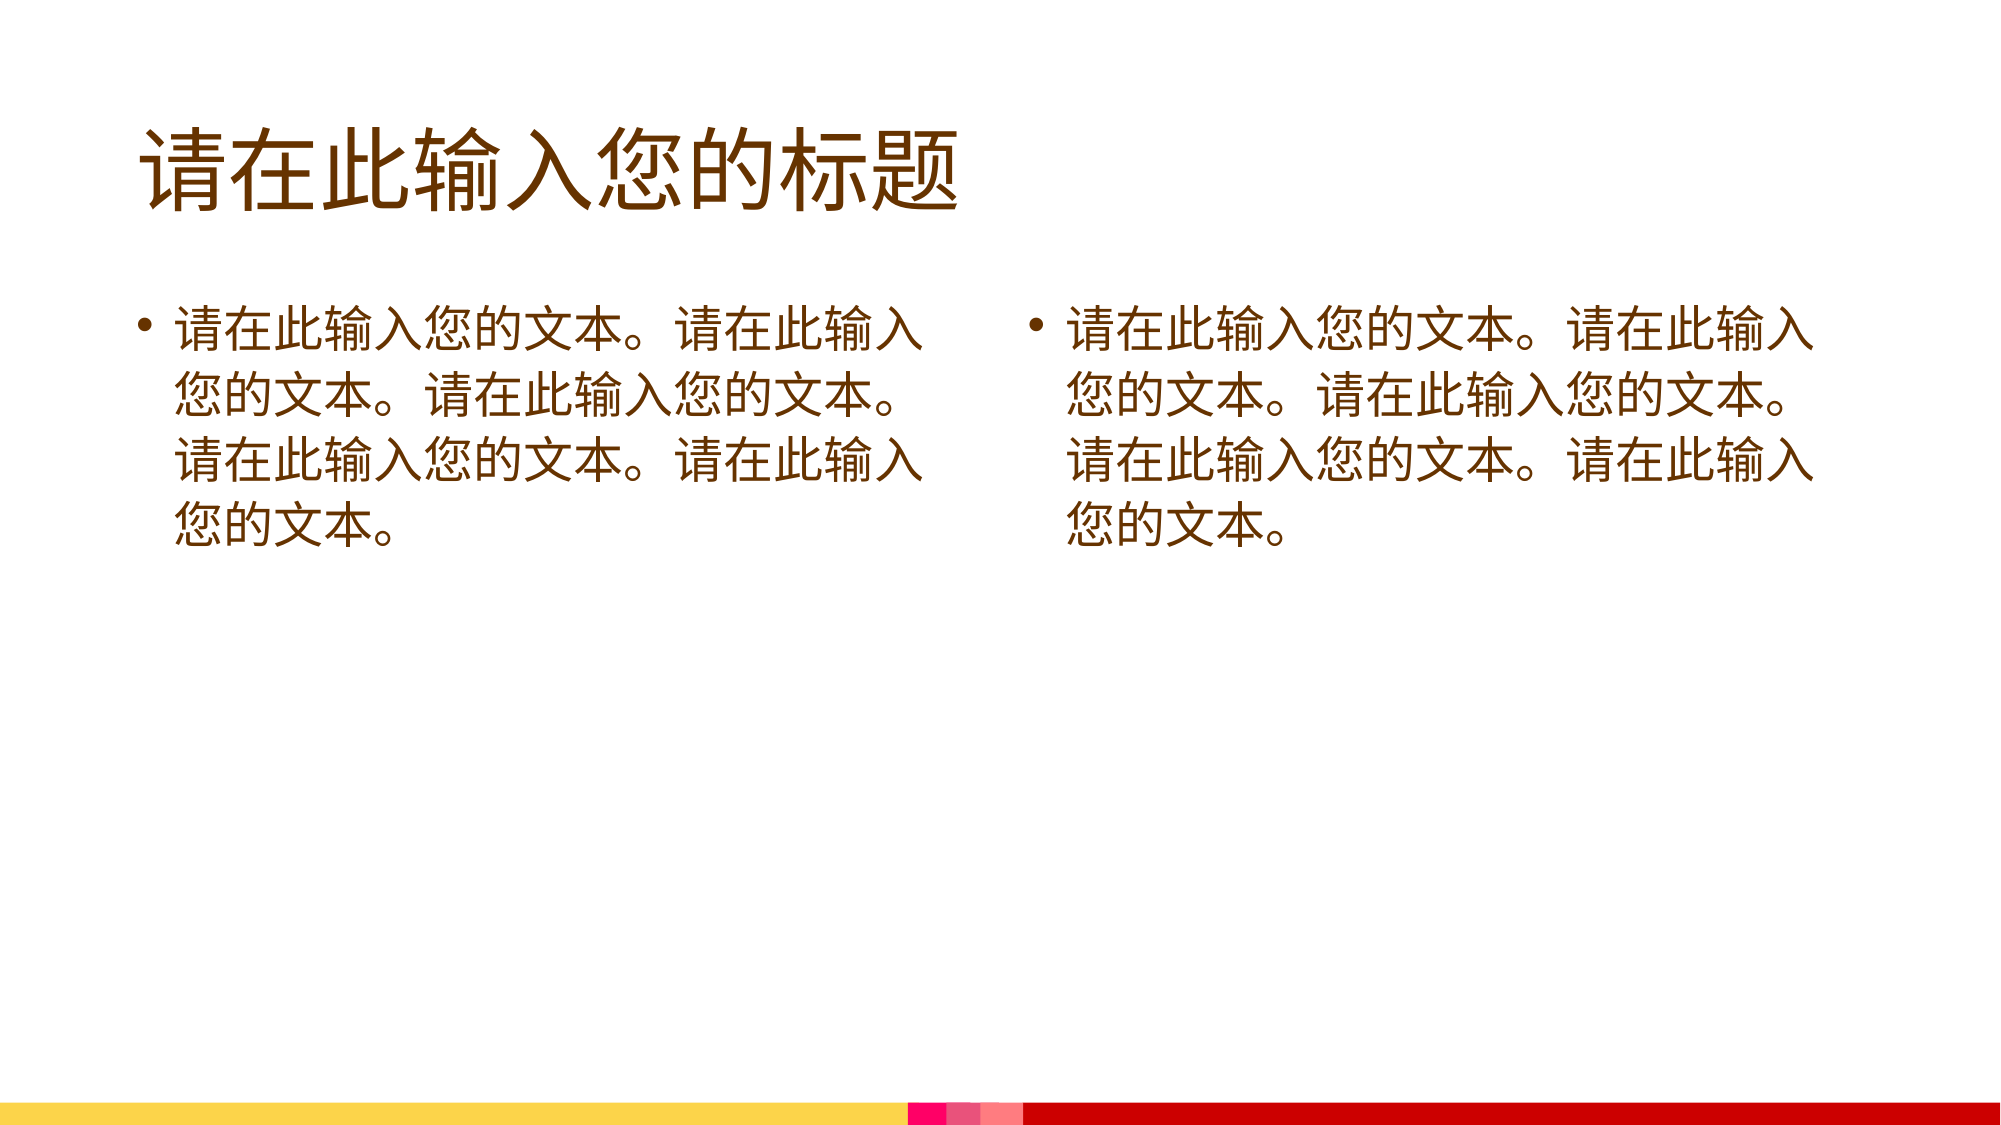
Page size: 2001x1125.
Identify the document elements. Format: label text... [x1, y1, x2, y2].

text_box 请在此输入您的文本。请在此输入您的文本。请在此输入您的文本。请在此输入您的文本。请在此输入您的文本。 [1012, 288, 1863, 1002]
text_box 请在此输入您的文本。请在此输入您的文本。请在此输入您的文本。请在此输入您的文本。请在此输入您的文本。 [121, 288, 972, 1002]
text_box 请在此输入您的标题 [121, 59, 1863, 277]
